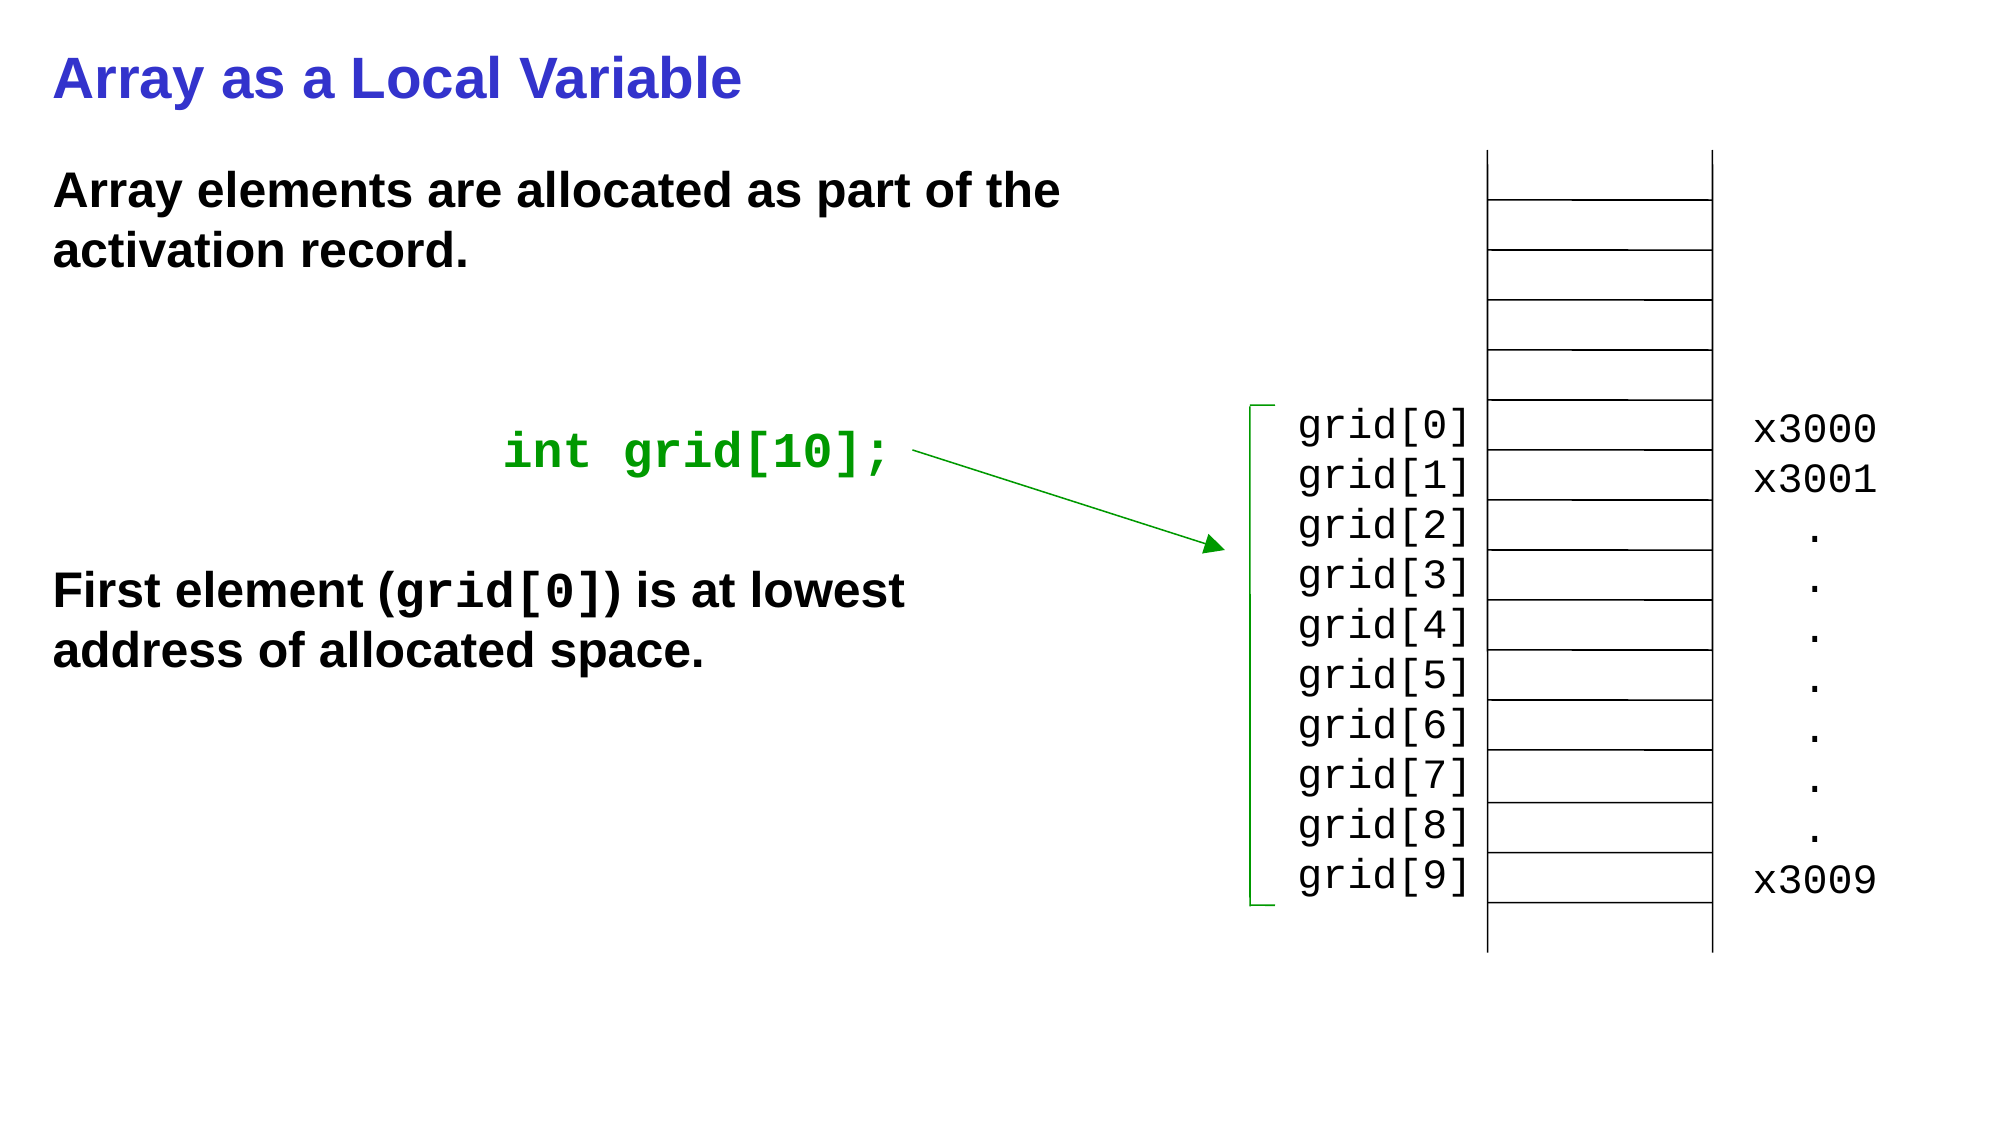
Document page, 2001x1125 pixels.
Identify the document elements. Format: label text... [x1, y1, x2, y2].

text_box x3000 x3001 . . . . . . . x3009 [1737, 193, 1893, 909]
title Array as a Local Variable [37, 31, 1938, 119]
text_box [912, 449, 1225, 554]
text_box [1487, 199, 1713, 715]
list Array elements are allocated as part of the activation record. int grid[10]; First element (grid[0]) is at lowest address of allocated space. [37, 149, 1100, 963]
text_box grid[0] grid[1] grid[2] grid[3] grid[4] grid[5] grid[6] grid[7] grid[8] grid[9] [1282, 188, 1488, 904]
